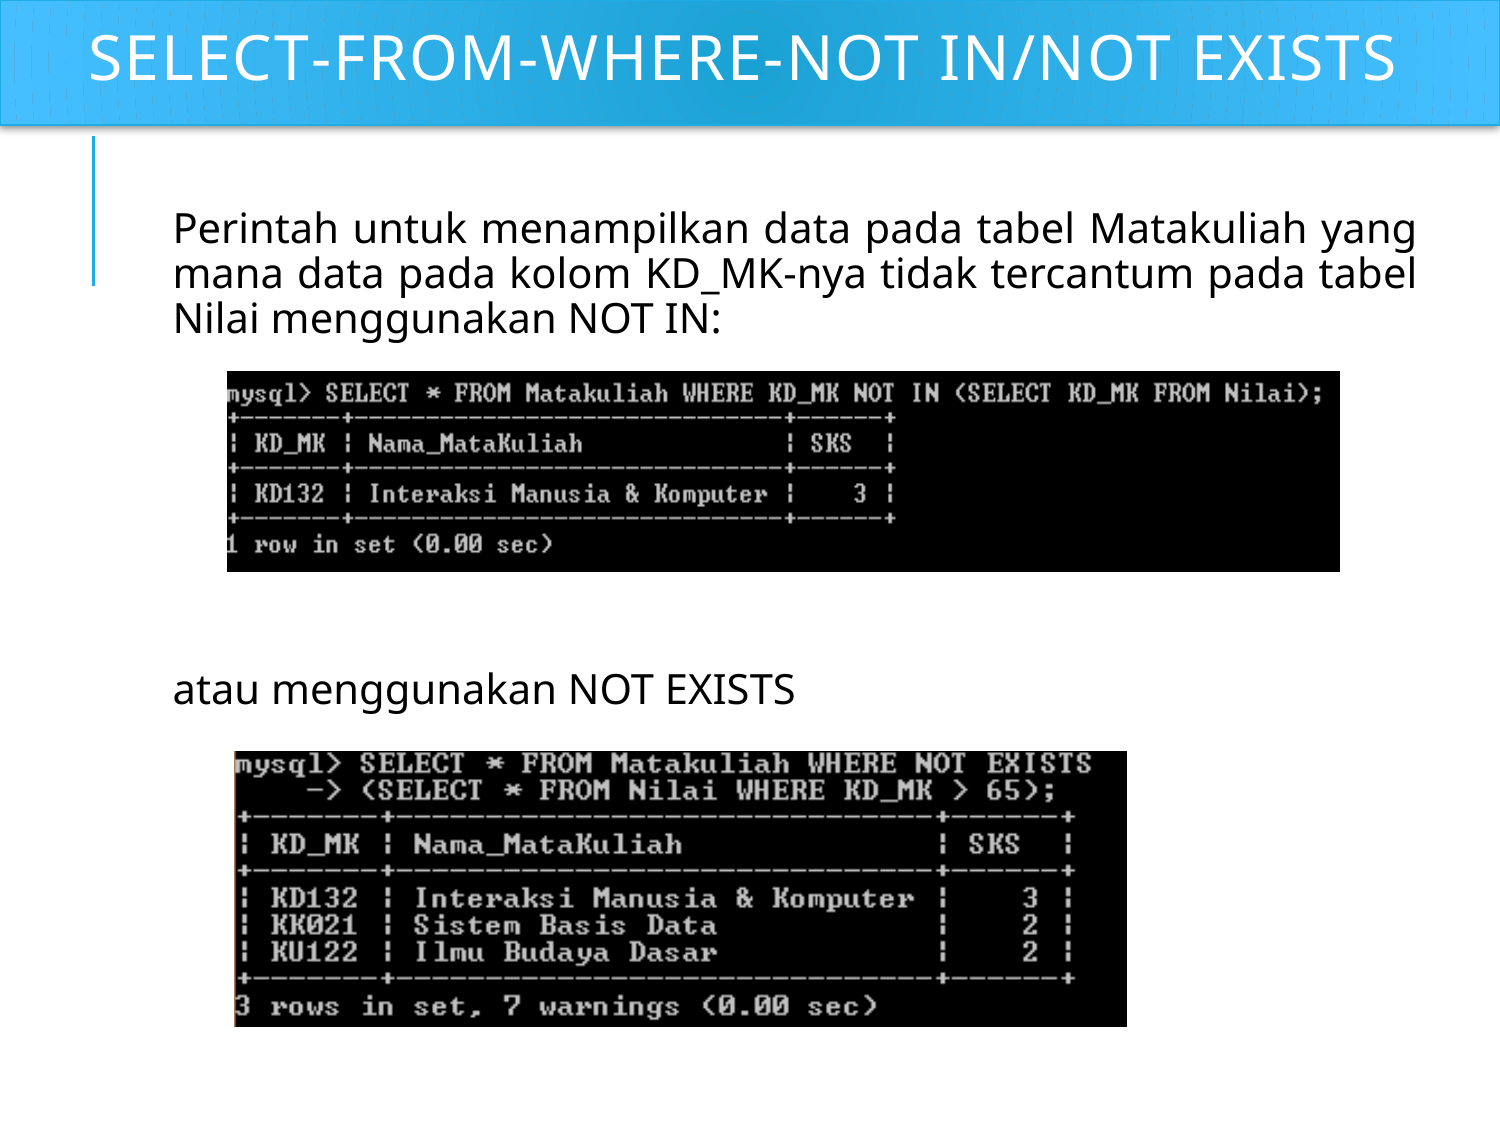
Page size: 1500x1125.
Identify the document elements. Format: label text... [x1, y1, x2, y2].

picture [226, 371, 1340, 572]
picture [233, 751, 1127, 1027]
title SELECT-FROM-WHERE-NOT IN/NOT EXISTS [0, 0, 1500, 126]
list Perintah untuk menampilkan data pada tabel Matakuliah yang mana data pada kolom KD_MK-nya tidak tercantum pada tabel Nilai menggunakan NOT IN: atau menggunakan NOT EXISTS [150, 200, 1425, 875]
